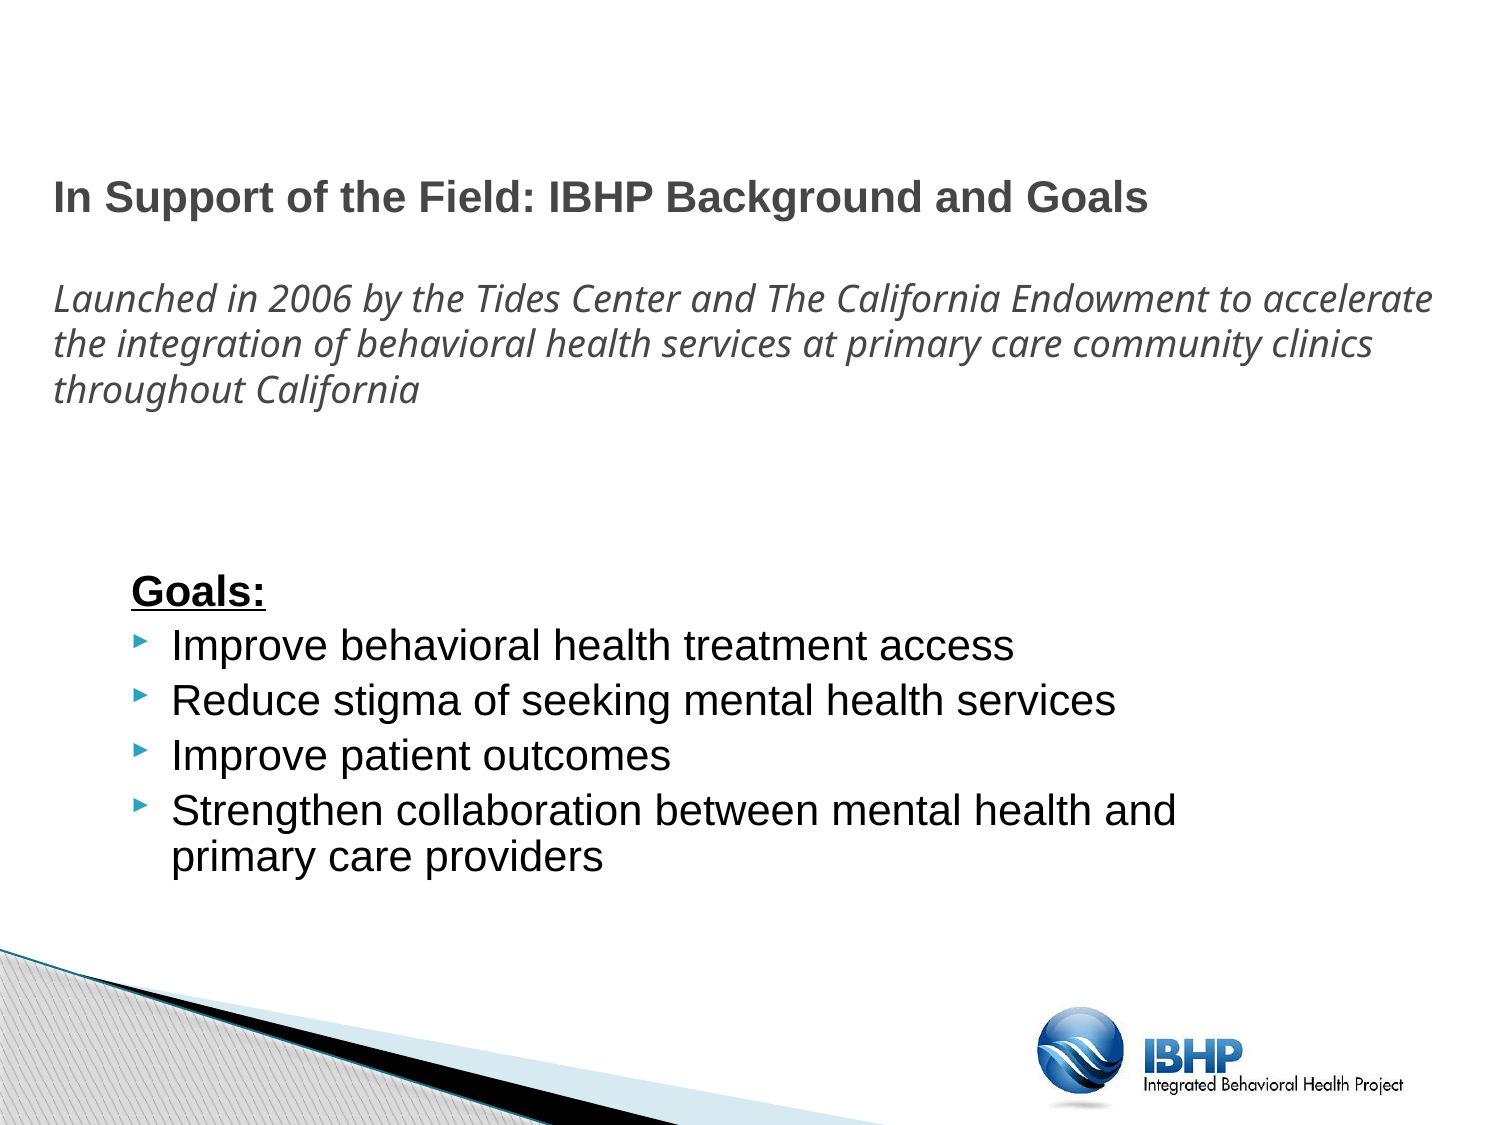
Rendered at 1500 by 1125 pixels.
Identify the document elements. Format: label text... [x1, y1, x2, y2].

list Goals: Improve behavioral health treatment access Reduce stigma of seeking mental health services Improve patient outcomes Strengthen collaboration between mental health and primary care providers [99, 561, 1312, 889]
title In Support of the Field: IBHP Background and Goals Launched in 2006 by the Tides Center and The California Endowment to accelerate the integration of behavioral health services at primary care community clinics throughout California [38, 158, 1471, 527]
picture [1027, 988, 1433, 1125]
